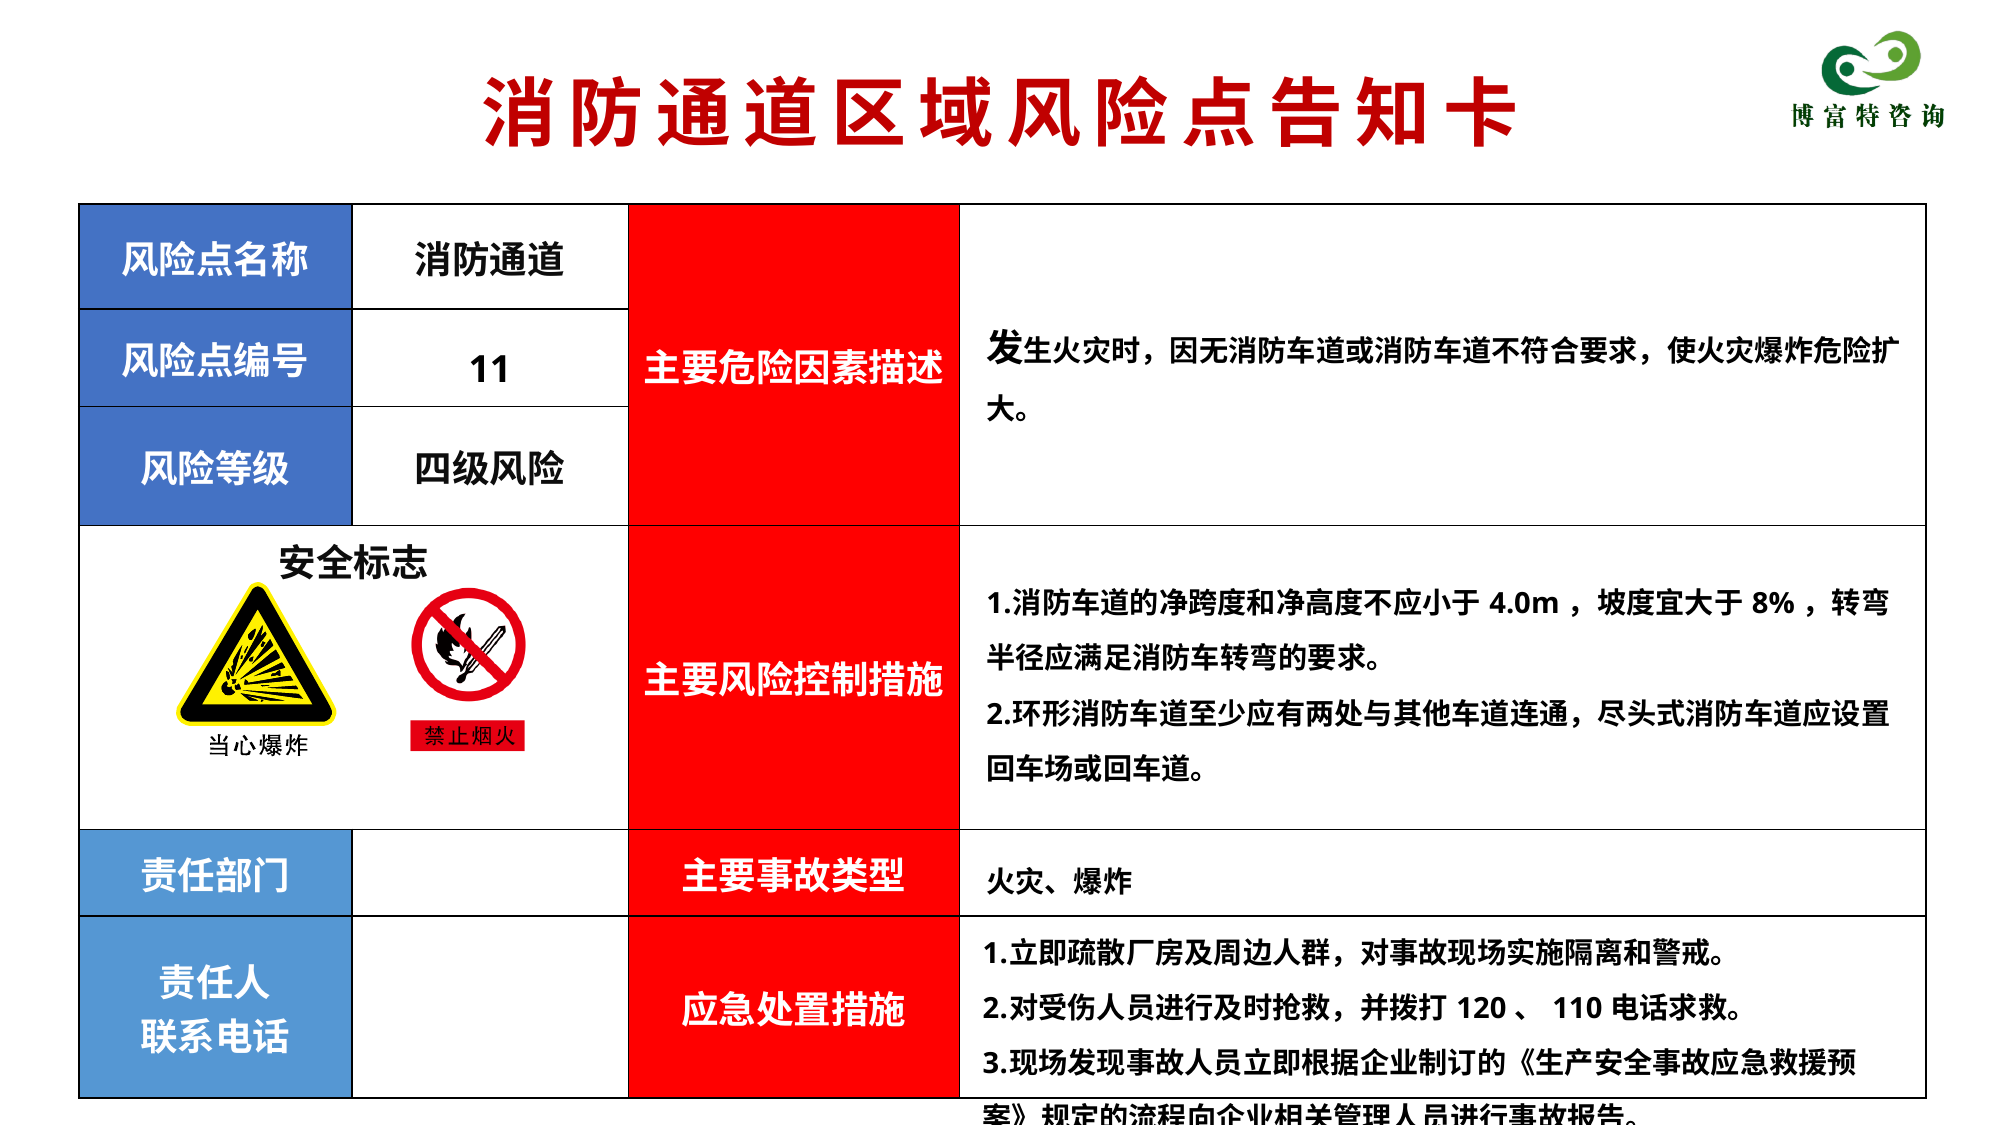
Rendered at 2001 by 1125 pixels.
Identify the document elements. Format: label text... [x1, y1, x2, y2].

text_box 消防通道区域风险点告知卡 [410, 58, 1590, 164]
table_header 主要危险因素描述 [629, 205, 959, 525]
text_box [176, 582, 337, 757]
table_cell 火灾、爆炸 [960, 830, 1925, 915]
table_cell 安全标志 [80, 526, 628, 829]
table_cell 11 [353, 310, 628, 406]
picture [1772, 30, 1969, 131]
table_cell 主要风险控制措施 [629, 526, 959, 829]
table_cell [353, 830, 628, 915]
picture [400, 582, 533, 758]
table_header 消防通道 [353, 205, 628, 308]
table_cell 立即疏散厂房及周边人群，对事故现场实施隔离和警戒。 对受伤人员进行及时抢救，并拨打120、110电话求救。 现场发现事故人员立即根据企业制订的《生产安全事故应急救援预案》规定的流程向企业相关管理人员进行事故报告。 [960, 917, 1925, 1097]
table_cell [353, 917, 628, 1097]
table_header 发生火灾时，因无消防车道或消防车道不符合要求，使火灾爆炸危险扩大。 [960, 205, 1925, 525]
table_cell 应急处置措施 [629, 917, 959, 1097]
table_cell 责任人 联系电话 [80, 917, 351, 1097]
table_header 风险点名称 [80, 205, 351, 308]
table_cell 风险等级 [80, 407, 351, 525]
table_cell 责任部门 [80, 830, 351, 915]
table_cell 消防车道的净跨度和净高度不应小于4.0m，坡度宜大于8%，转弯半径应满足消防车转弯的要求。 环形消防车道至少应有两处与其他车道连通，尽头式消防车道应设置回车场或回车道。 [960, 526, 1925, 829]
table_cell 主要事故类型 [629, 830, 959, 915]
table_cell 风险点编号 [80, 310, 351, 406]
table_cell 四级风险 [353, 407, 628, 525]
